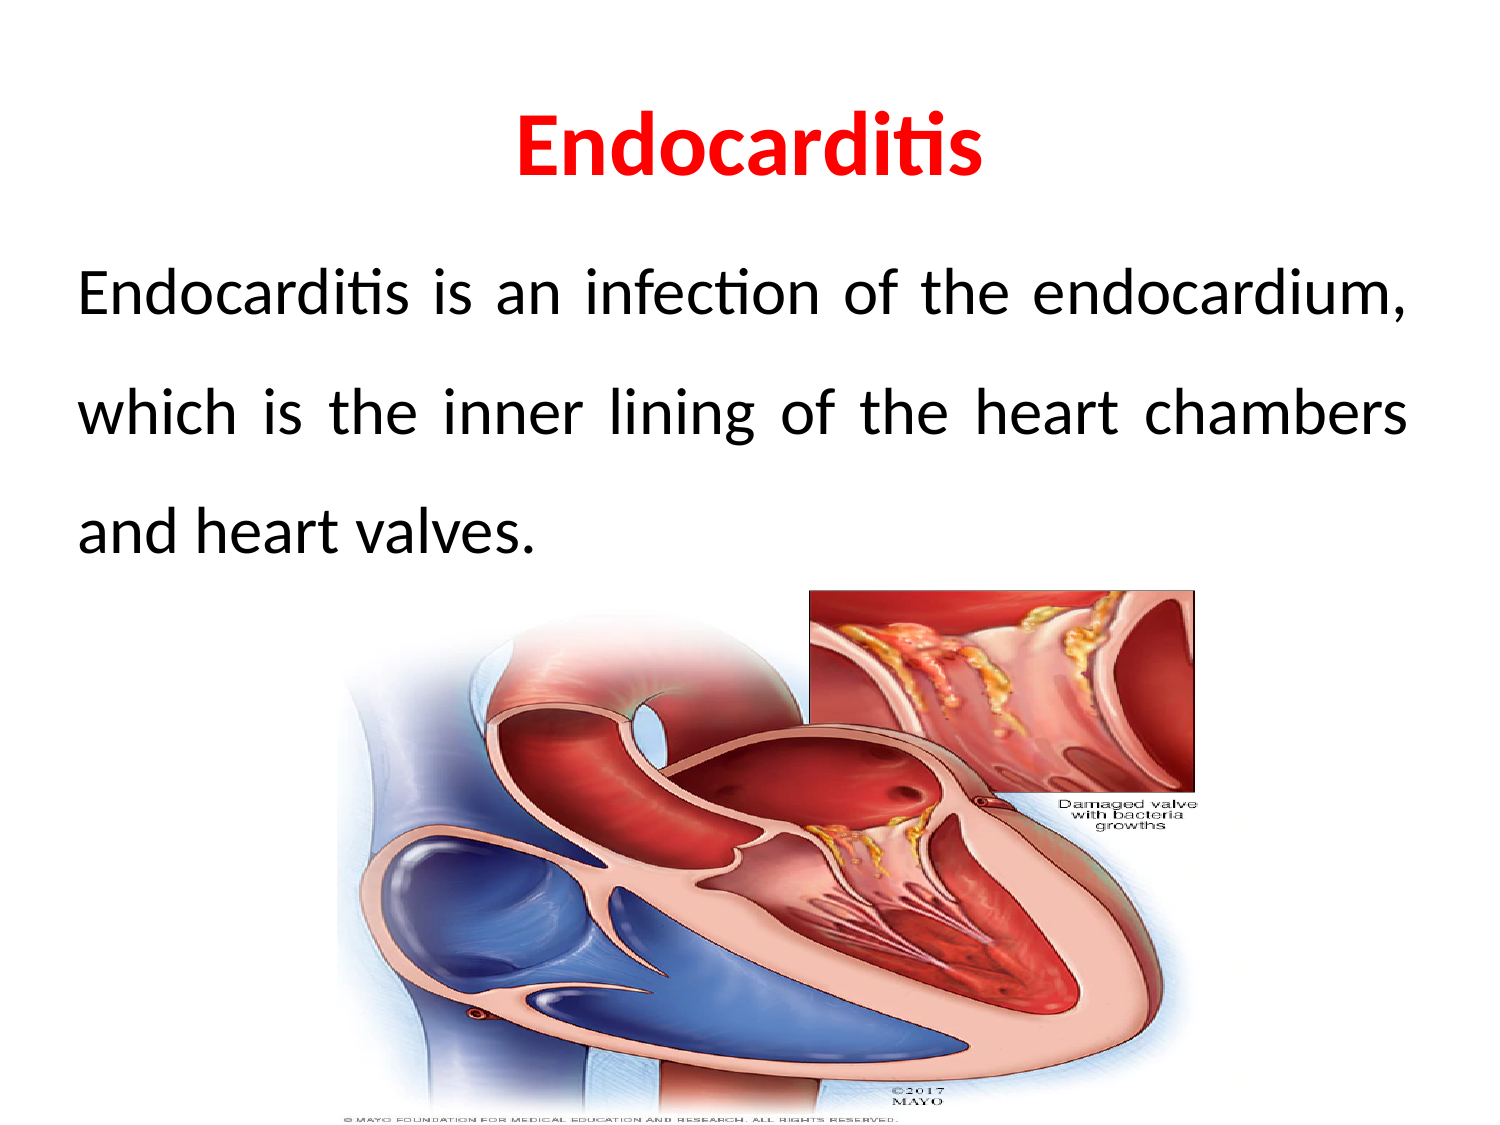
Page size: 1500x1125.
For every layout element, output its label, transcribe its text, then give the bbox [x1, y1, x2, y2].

list Endocarditis is an infection of the endocardium, which is the inner lining of the heart chambers and heart valves. [62, 200, 1425, 1050]
picture [337, 574, 1244, 1125]
title Endocarditis [75, 45, 1425, 200]
